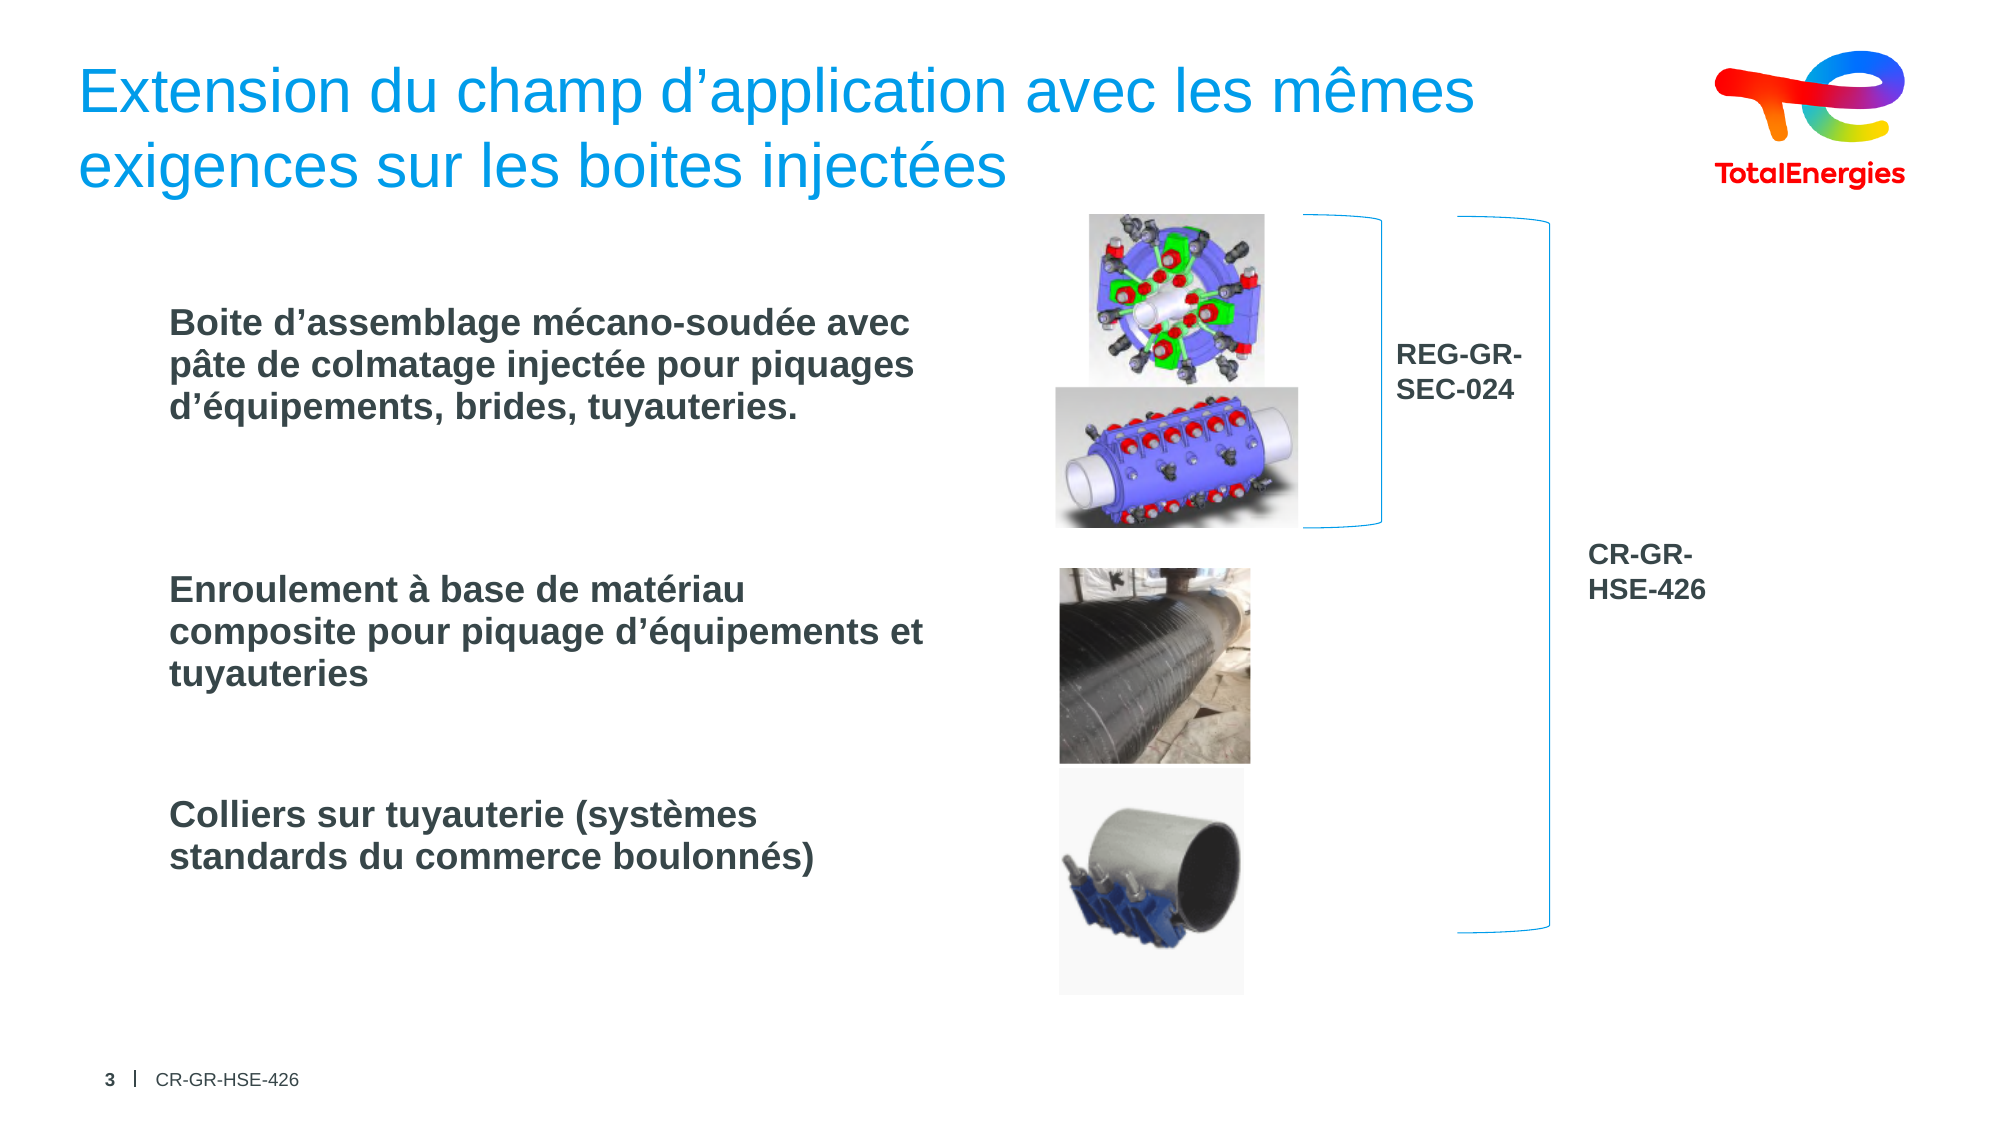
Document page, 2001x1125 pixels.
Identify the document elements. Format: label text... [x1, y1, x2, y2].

table_header Boite d’assemblage mécano-soudée avec pâte de colmatage injectée pour piquages d’équipements, brides, tuyauteries. [154, 294, 950, 561]
slide_number 3 [35, 1058, 131, 1100]
text_box REG-GR-SEC-024 [1381, 328, 1565, 413]
table_cell Enroulement à base de matériau composite pour piquage d’équipements et tuyauteries [154, 561, 950, 744]
picture [1035, 214, 1306, 528]
text_box [1303, 214, 1383, 529]
footer CR-GR-HSE-426 [140, 1058, 732, 1100]
picture [1688, 24, 1931, 216]
title Extension du champ d’application avec les mêmes exigences sur les boites injectées [63, 42, 1658, 132]
table_cell Colliers sur tuyauterie (systèmes standards du commerce boulonnés) [154, 744, 950, 1053]
text_box [1457, 413, 1551, 934]
picture [1053, 568, 1256, 995]
text_box [1457, 215, 1551, 328]
text_box CR-GR-HSE-426 [1573, 527, 1743, 613]
